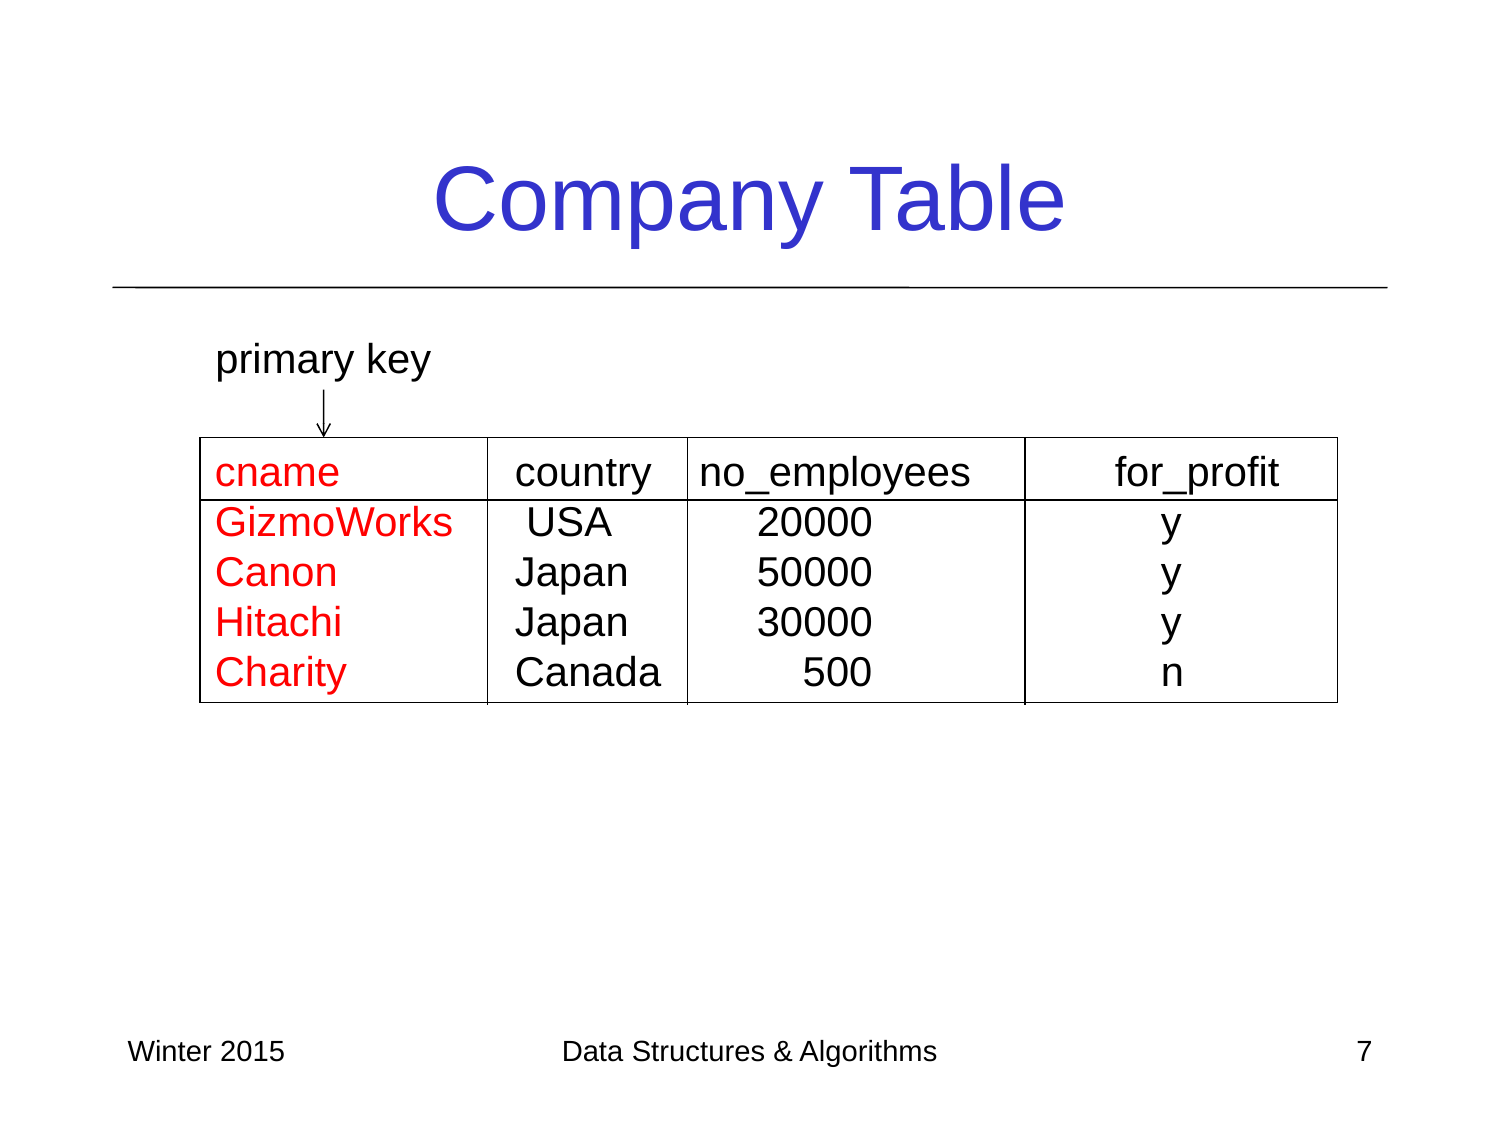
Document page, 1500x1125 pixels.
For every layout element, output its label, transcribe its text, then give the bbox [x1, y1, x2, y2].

footer Data Structures & Algorithms [512, 1024, 988, 1101]
text_box cname country no_employees for_profit GizmoWorks USA 20000 y Canon Japan 50000 y Hitachi Japan 30000 y Charity Canada 500 n [491, 509, 683, 703]
slide_number 7 [1074, 1024, 1388, 1101]
text_box cname country no_employees for_profit GizmoWorks USA 20000 y Canon Japan 50000 y Hitachi Japan 30000 y Charity Canada 500 n [688, 437, 1024, 499]
title Company Table [112, 99, 1388, 288]
slide_number Winter 2015 [112, 1024, 426, 1101]
text_box cname country no_employees for_profit GizmoWorks USA 20000 y Canon Japan 50000 y Hitachi Japan 30000 y Charity Canada 500 n [1026, 437, 1338, 499]
text_box primary key [200, 324, 447, 390]
text_box cname country no_employees for_profit GizmoWorks USA 20000 y Canon Japan 50000 y Hitachi Japan 30000 y Charity Canada 500 n [199, 437, 487, 499]
text_box cname country no_employees for_profit GizmoWorks USA 20000 y Canon Japan 50000 y Hitachi Japan 30000 y Charity Canada 500 n [1029, 501, 1338, 703]
text_box cname country no_employees for_profit GizmoWorks USA 20000 y Canon Japan 50000 y Hitachi Japan 30000 y Charity Canada 500 n [691, 509, 1020, 703]
text_box cname country no_employees for_profit GizmoWorks USA 20000 y Canon Japan 50000 y Hitachi Japan 30000 y Charity Canada 500 n [199, 507, 483, 703]
text_box cname country no_employees for_profit GizmoWorks USA 20000 y Canon Japan 50000 y Hitachi Japan 30000 y Charity Canada 500 n [488, 437, 687, 499]
